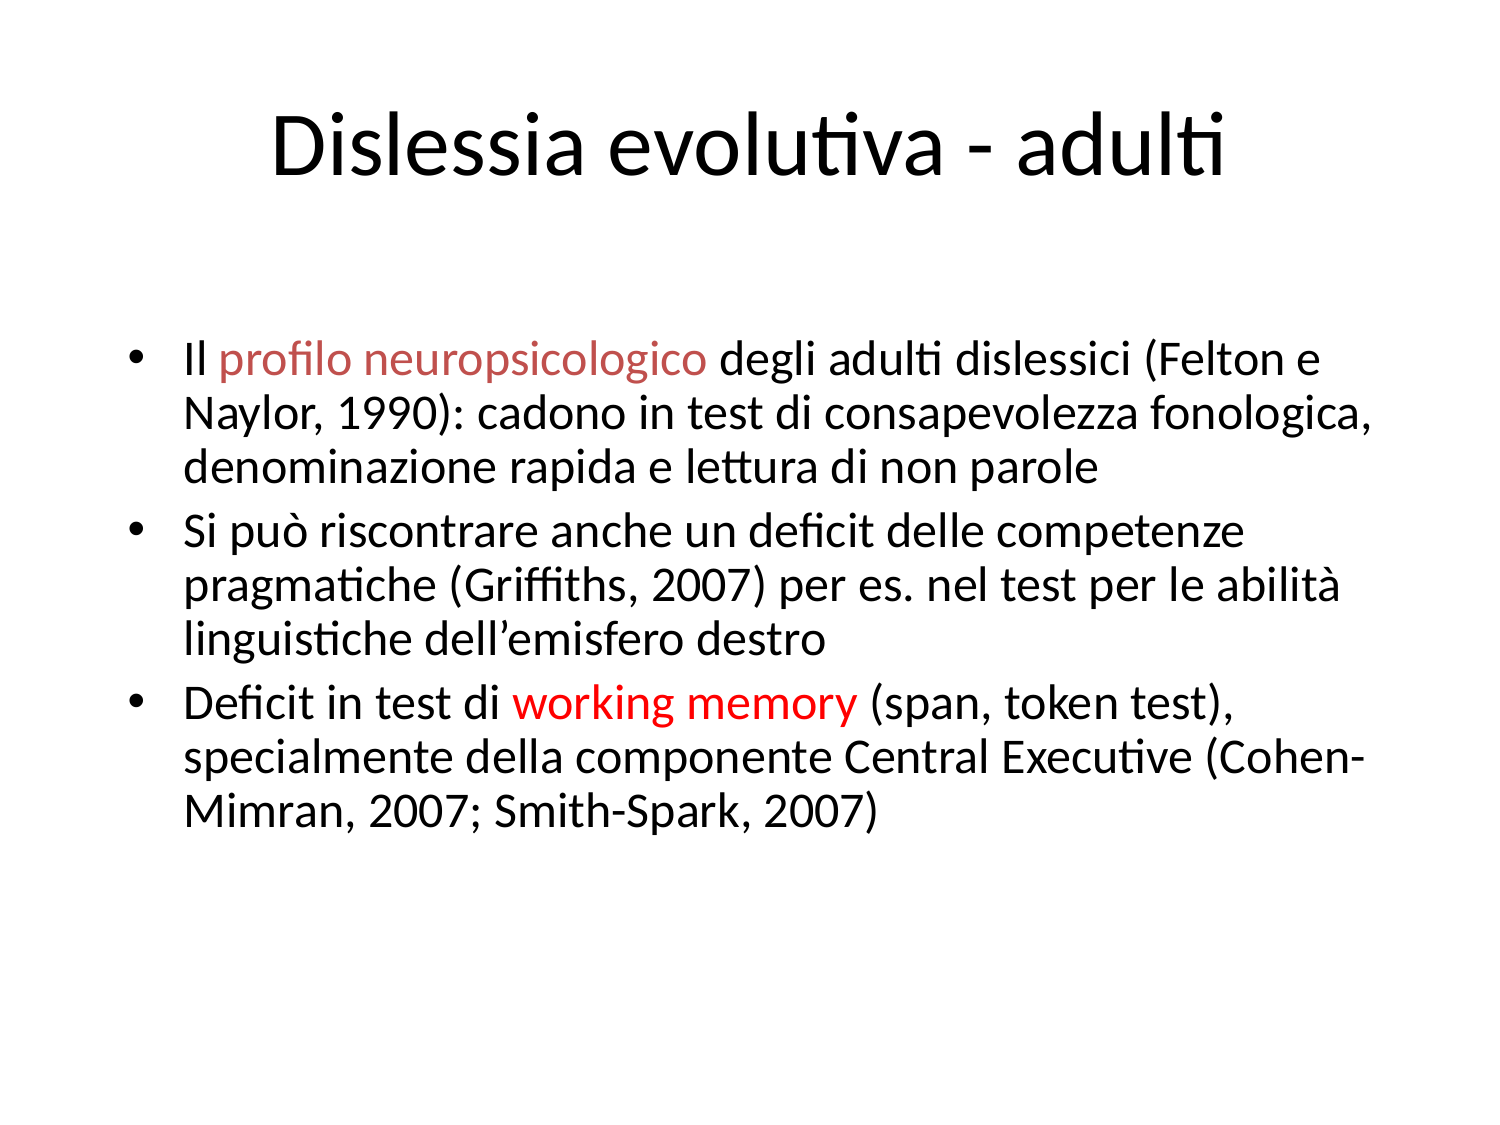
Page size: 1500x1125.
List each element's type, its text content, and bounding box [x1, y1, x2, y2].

list Il profilo neuropsicologico degli adulti dislessici (Felton e Naylor, 1990): cadono in test di consapevolezza fonologica, denominazione rapida e lettura di non parole Si può riscontrare anche un deficit delle competenze pragmatiche (Griffiths, 2007) per es. nel test per le abilità linguistiche dell’emisfero destro Deficit in test di working memory (span, token test), specialmente della componente Central Executive (Cohen-Mimran, 2007; Smith-Spark, 2007) [112, 324, 1438, 1000]
title Dislessia evolutiva - adulti [75, 45, 1425, 233]
